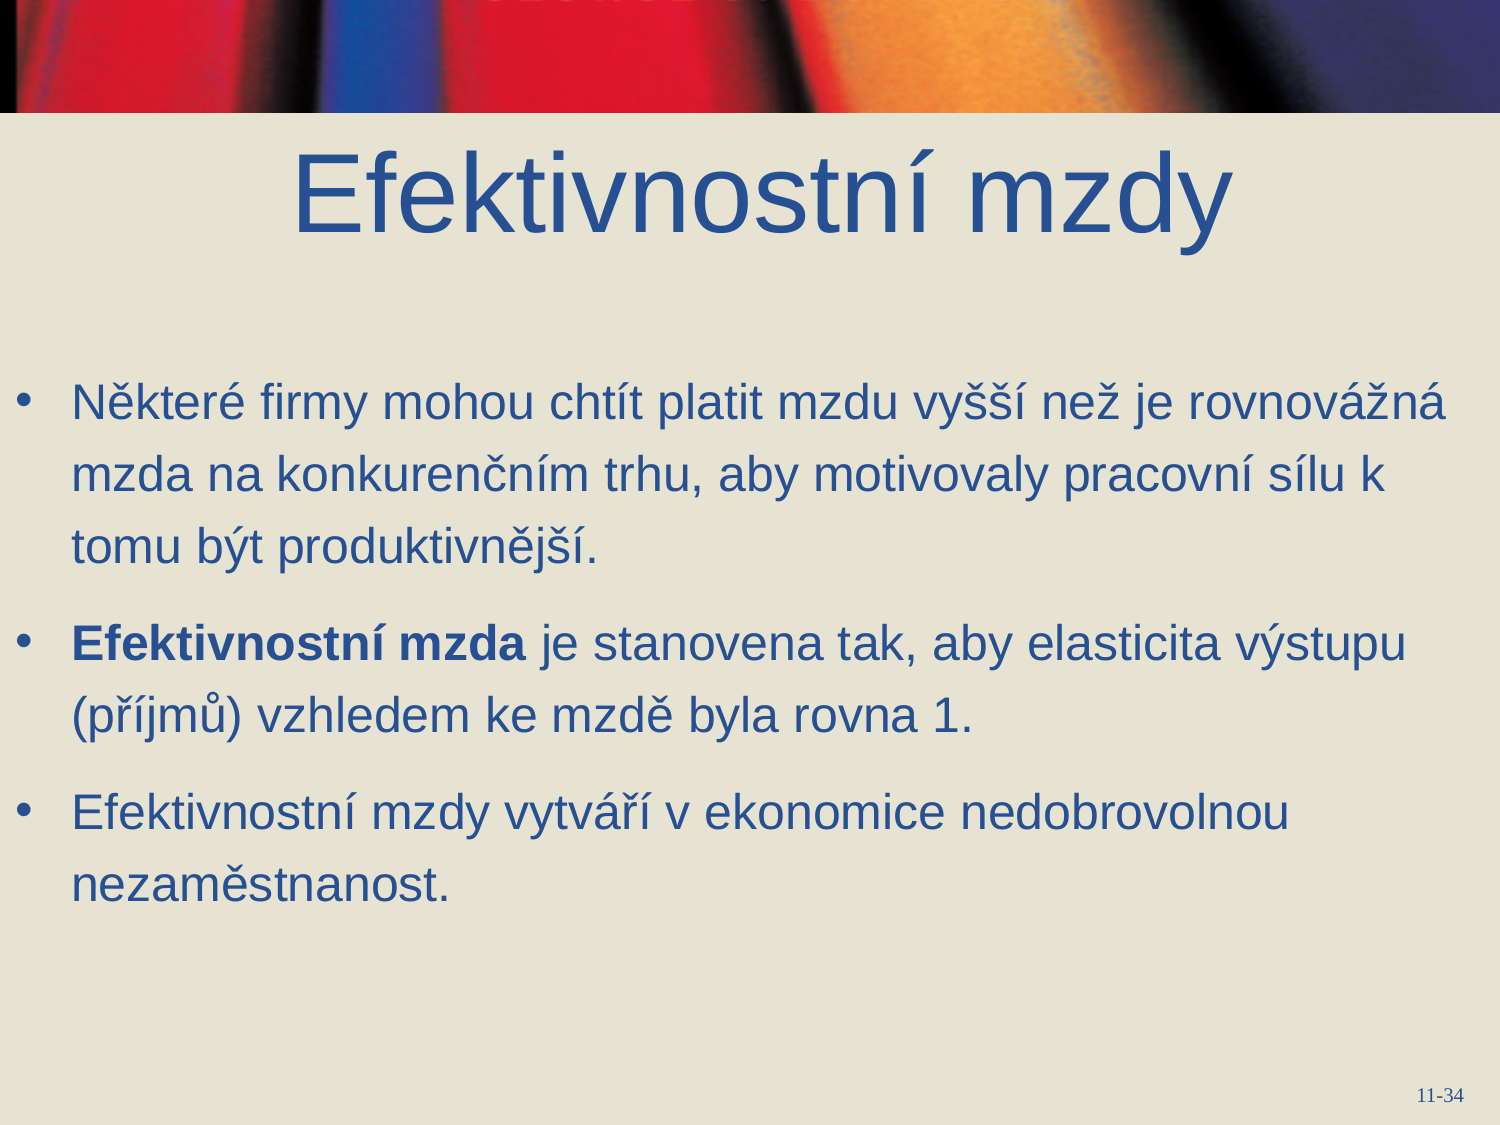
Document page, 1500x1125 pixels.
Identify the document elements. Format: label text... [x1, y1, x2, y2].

title Efektivnostní mzdy [87, 162, 1438, 263]
list Některé firmy mohou chtít platit mzdu vyšší než je rovnovážná mzda na konkurenčním trhu, aby motivovaly pracovní sílu k tomu být produktivnější. Efektivnostní mzda je stanovena tak, aby elasticita výstupu (příjmů) vzhledem ke mzdě byla rovna 1. Efektivnostní mzdy vytváří v ekonomice nedobrovolnou nezaměstnanost. [0, 349, 1500, 926]
picture [0, 0, 1500, 113]
